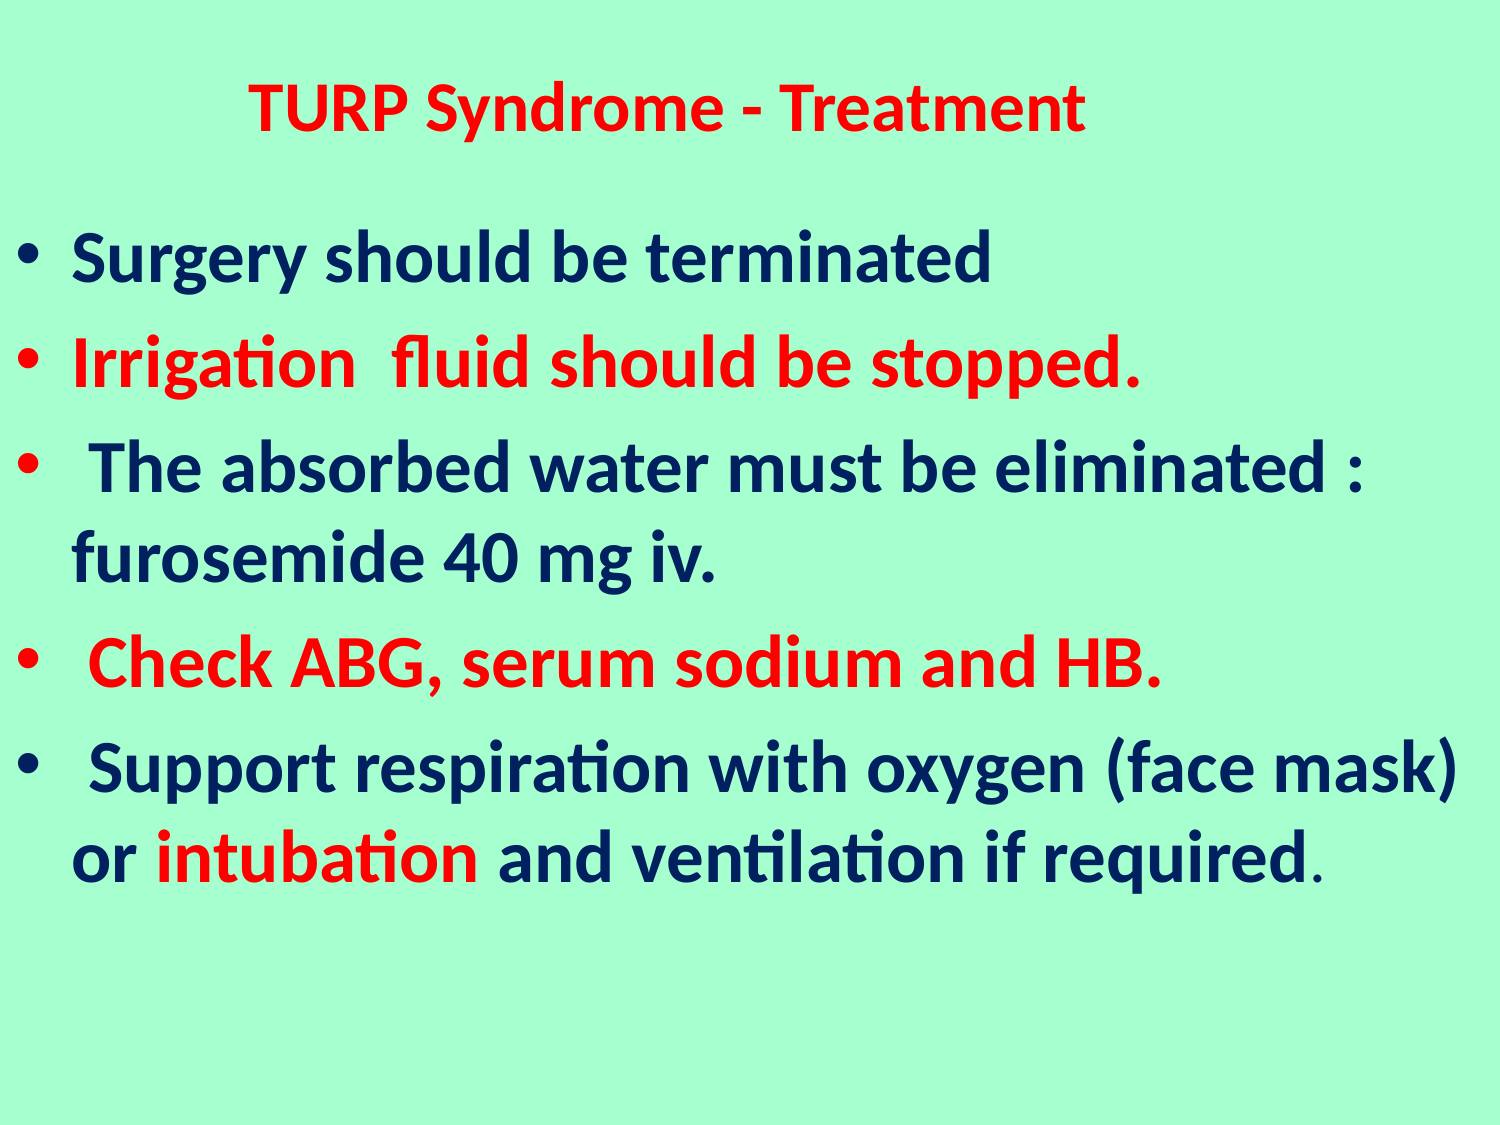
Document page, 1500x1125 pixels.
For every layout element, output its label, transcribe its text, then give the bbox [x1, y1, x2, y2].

list Surgery should be terminated Irrigation fluid should be stopped. The absorbed water must be eliminated : furosemide 40 mg iv. Check ABG, serum sodium and HB. Support respiration with oxygen (face mask) or intubation and ventilation if required. [0, 200, 1500, 1125]
title TURP Syndrome - Treatment [75, 52, 1263, 200]
